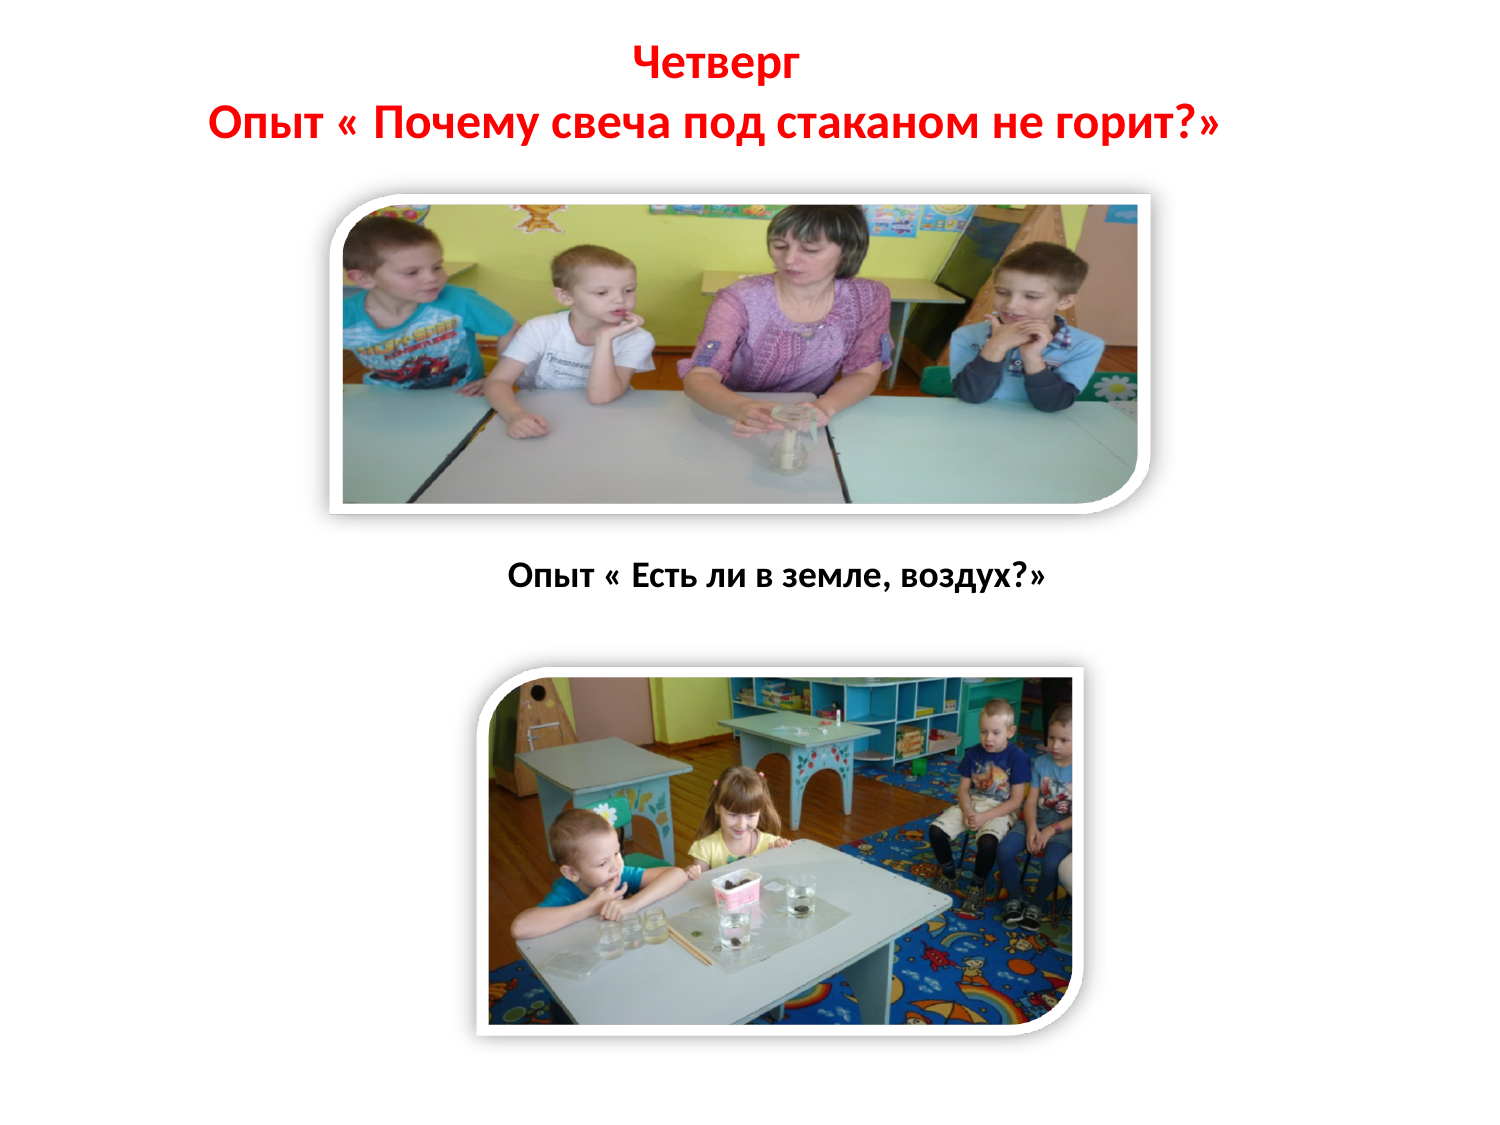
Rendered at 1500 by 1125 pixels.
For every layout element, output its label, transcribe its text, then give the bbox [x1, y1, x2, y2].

text_box Опыт « Есть ли в земле, воздух?» [493, 543, 1065, 603]
picture [450, 644, 1107, 1055]
title Четверг Опыт « Почему свеча под стаканом не горит?» [41, 54, 1392, 243]
picture [300, 172, 1177, 535]
